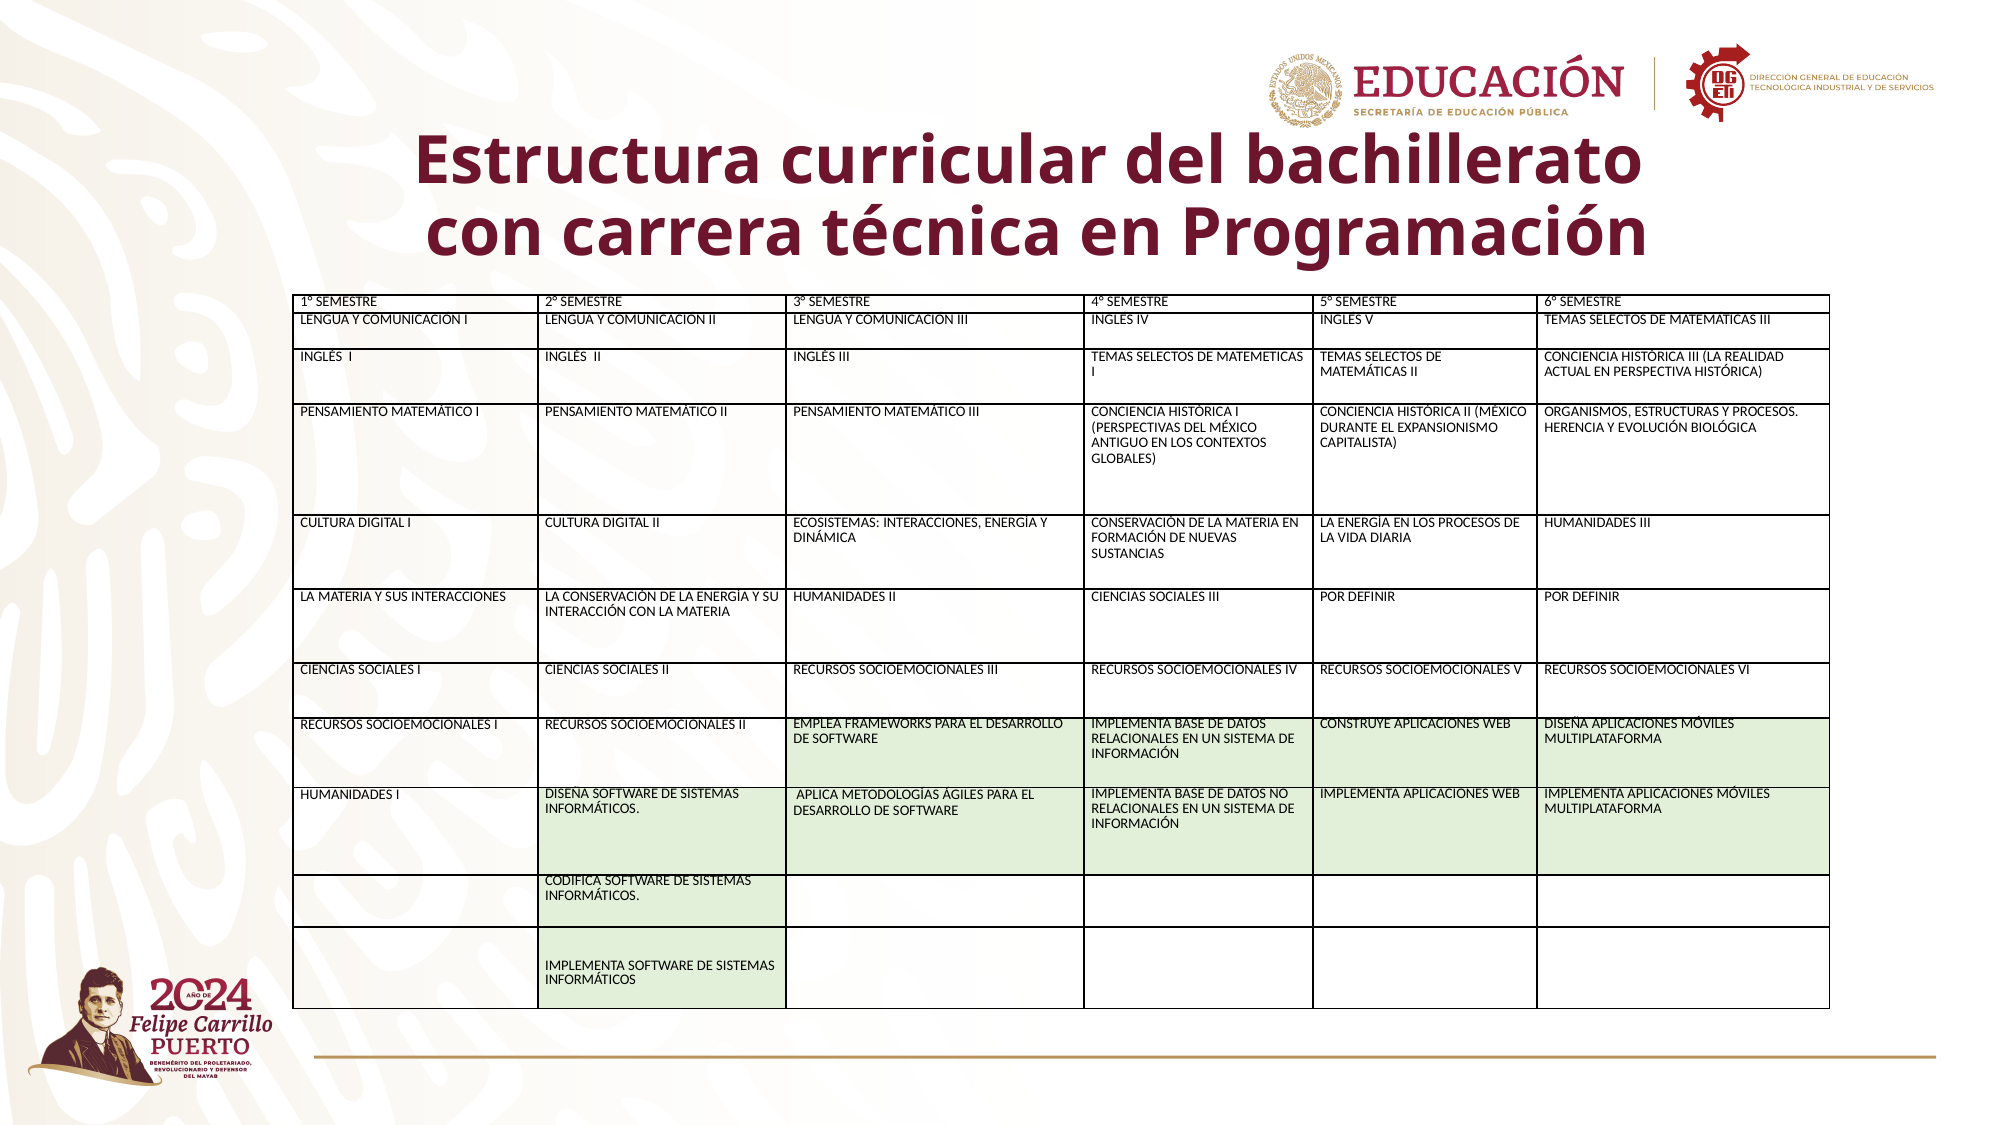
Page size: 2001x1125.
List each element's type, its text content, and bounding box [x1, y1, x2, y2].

table_header 6° SEMESTRE [1538, 296, 1829, 312]
table_cell LA MATERIA Y SUS INTERACCIONES [294, 590, 537, 662]
table_cell [294, 876, 537, 926]
table_cell TEMAS SELECTOS DE MATEMETICAS I [1085, 350, 1312, 403]
table_header 4° SEMESTRE [1085, 296, 1312, 312]
table_cell DISEÑA APLICACIONES MÓVILES MULTIPLATAFORMA [1538, 719, 1829, 787]
table_cell PENSAMIENTO MATEMÁTICO III [787, 405, 1083, 514]
table_cell INGLÉS III [787, 350, 1083, 403]
table_cell LENGUA Y COMUNICACIÓN I [294, 314, 537, 348]
title Estructura curricular del bachillerato con carrera técnica en Programación [166, 0, 1893, 278]
table_cell [1314, 928, 1536, 1008]
table_cell [294, 928, 537, 1008]
table_cell POR DEFINIR [1538, 590, 1829, 662]
table_cell INGLÉS V [1314, 314, 1536, 348]
table_cell CONSTRUYE APLICACIONES WEB [1314, 719, 1536, 787]
table_cell CIENCIAS SOCIALES II [539, 664, 785, 717]
table_header 2° SEMESTRE [539, 296, 785, 312]
table_cell HUMANIDADES II [787, 590, 1083, 662]
table_cell RECURSOS SOCIOEMOCIONALES I [294, 719, 537, 787]
table_cell CONCIENCIA HISTÓRICA I (PERSPECTIVAS DEL MÉXICO ANTIGUO EN LOS CONTEXTOS GLOBALES) [1085, 405, 1312, 514]
table_header 1° SEMESTRE [294, 296, 537, 312]
table_cell IMPLEMENTA APLICACIONES WEB [1314, 788, 1536, 874]
table_cell IMPLEMENTA BASE DE DATOS RELACIONALES EN UN SISTEMA DE INFORMACIÓN [1085, 719, 1312, 787]
table_cell TEMAS SELECTOS DE MATEMÁTICAS III [1538, 314, 1829, 348]
table_cell CONSERVACIÓN DE LA MATERIA EN FORMACIÓN DE NUEVAS SUSTANCIAS [1085, 516, 1312, 588]
table_cell CULTURA DIGITAL II [539, 516, 785, 588]
table_cell RECURSOS SOCIOEMOCIONALES III [787, 664, 1083, 717]
table_cell LENGUA Y COMUNICACIÓN III [787, 314, 1083, 348]
table_cell INGLÉS IV [1085, 314, 1312, 348]
table_cell [1538, 876, 1829, 926]
table_header 5° SEMESTRE [1314, 296, 1536, 312]
table_cell HUMANIDADES I [294, 788, 537, 874]
picture [0, 0, 2001, 1125]
table_cell DISEÑA SOFTWARE DE SISTEMAS INFORMÁTICOS. [539, 788, 785, 874]
table_cell HUMANIDADES III [1538, 516, 1829, 588]
table_cell [1085, 928, 1312, 1008]
table_cell LENGUA Y COMUNICACIÓN II [539, 314, 785, 348]
table_cell POR DEFINIR [1314, 590, 1536, 662]
table_cell EMPLEA FRAMEWORKS PARA EL DESARROLLO DE SOFTWARE [787, 719, 1083, 787]
table_cell APLICA METODOLOGÍAS ÁGILES PARA EL DESARROLLO DE SOFTWARE [787, 788, 1083, 874]
table_cell INGLÉS II [539, 350, 785, 403]
table_cell CIENCIAS SOCIALES III [1085, 590, 1312, 662]
table_cell CODIFICA SOFTWARE DE SISTEMAS INFORMÁTICOS. [539, 876, 785, 926]
table_cell LA CONSERVACIÓN DE LA ENERGÍA Y SU INTERACCIÓN CON LA MATERIA [539, 590, 785, 662]
table_cell CIENCIAS SOCIALES I [294, 664, 537, 717]
table_cell [1085, 876, 1312, 926]
table_cell [1314, 876, 1536, 926]
table_cell CONCIENCIA HISTÓRICA II (MÉXICO DURANTE EL EXPANSIONISMO CAPITALISTA) [1314, 405, 1536, 514]
table_cell ECOSISTEMAS: INTERACCIONES, ENERGÍA Y DINÁMICA [787, 516, 1083, 588]
table_cell PENSAMIENTO MATEMÁTICO II [539, 405, 785, 514]
table_header 3° SEMESTRE [787, 296, 1083, 312]
table_cell INGLÉS I [294, 350, 537, 403]
table_cell TEMAS SELECTOS DE MATEMÁTICAS II [1314, 350, 1536, 403]
table_cell CONCIENCIA HISTÓRICA III (LA REALIDAD ACTUAL EN PERSPECTIVA HISTÓRICA) [1538, 350, 1829, 403]
table_cell ORGANISMOS, ESTRUCTURAS Y PROCESOS. HERENCIA Y EVOLUCIÓN BIOLÓGICA [1538, 405, 1829, 514]
table_cell [1538, 928, 1829, 1008]
table_cell RECURSOS SOCIOEMOCIONALES II [539, 719, 785, 787]
table_cell RECURSOS SOCIOEMOCIONALES IV [1085, 664, 1312, 717]
table_cell RECURSOS SOCIOEMOCIONALES VI [1538, 664, 1829, 717]
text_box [1262, 40, 1938, 135]
table_cell IMPLEMENTA APLICACIONES MÓVILES MULTIPLATAFORMA [1538, 788, 1829, 874]
table_cell CULTURA DIGITAL I [294, 516, 537, 588]
table_cell RECURSOS SOCIOEMOCIONALES V [1314, 664, 1536, 717]
table_cell [787, 928, 1083, 1008]
table_cell [787, 876, 1083, 926]
table_cell LA ENERGÍA EN LOS PROCESOS DE LA VIDA DIARIA [1314, 516, 1536, 588]
table_cell IMPLEMENTA BASE DE DATOS NO RELACIONALES EN UN SISTEMA DE INFORMACIÓN [1085, 788, 1312, 874]
table_cell IMPLEMENTA SOFTWARE DE SISTEMAS INFORMÁTICOS [539, 928, 785, 1008]
table_cell PENSAMIENTO MATEMÁTICO I [294, 405, 537, 514]
